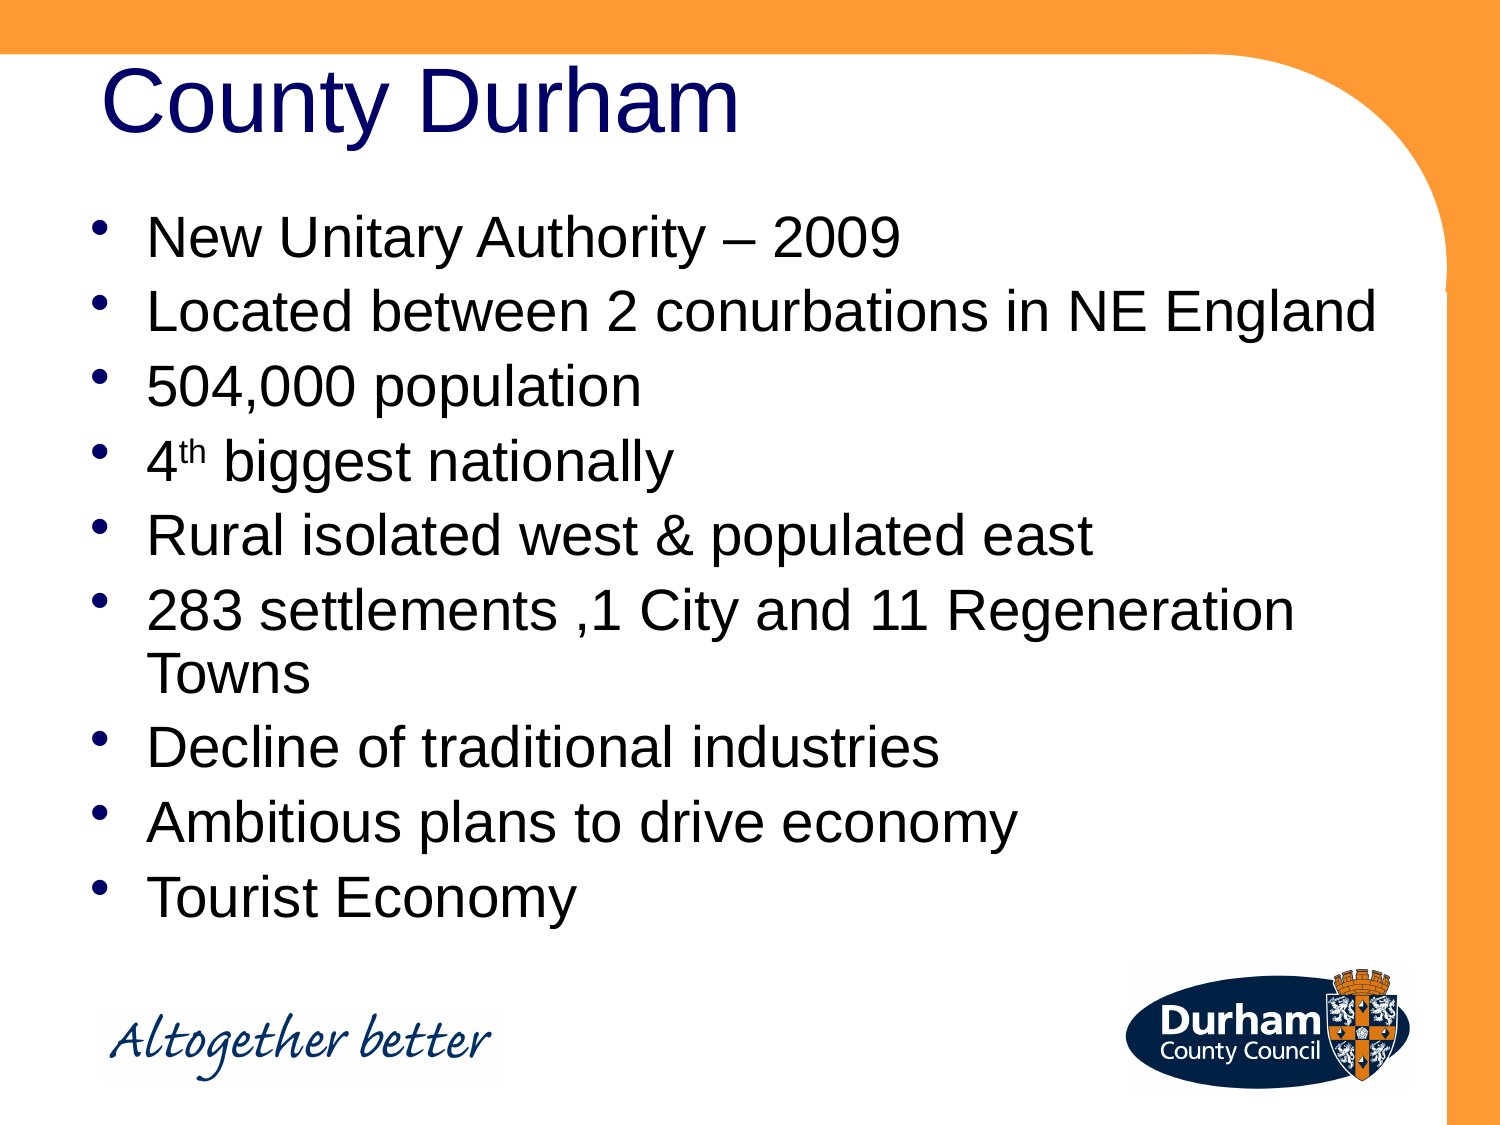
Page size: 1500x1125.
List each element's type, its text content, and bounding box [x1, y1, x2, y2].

picture [1123, 973, 1412, 1092]
title County Durham [85, 30, 1361, 162]
list New Unitary Authority – 2009 Located between 2 conurbations in NE England 504,000 population 4th biggest nationally Rural isolated west & populated east 283 settlements ,1 City and 11 Regeneration Towns Decline of traditional industries Ambitious plans to drive economy Tourist Economy [74, 198, 1442, 973]
picture [100, 1011, 501, 1083]
